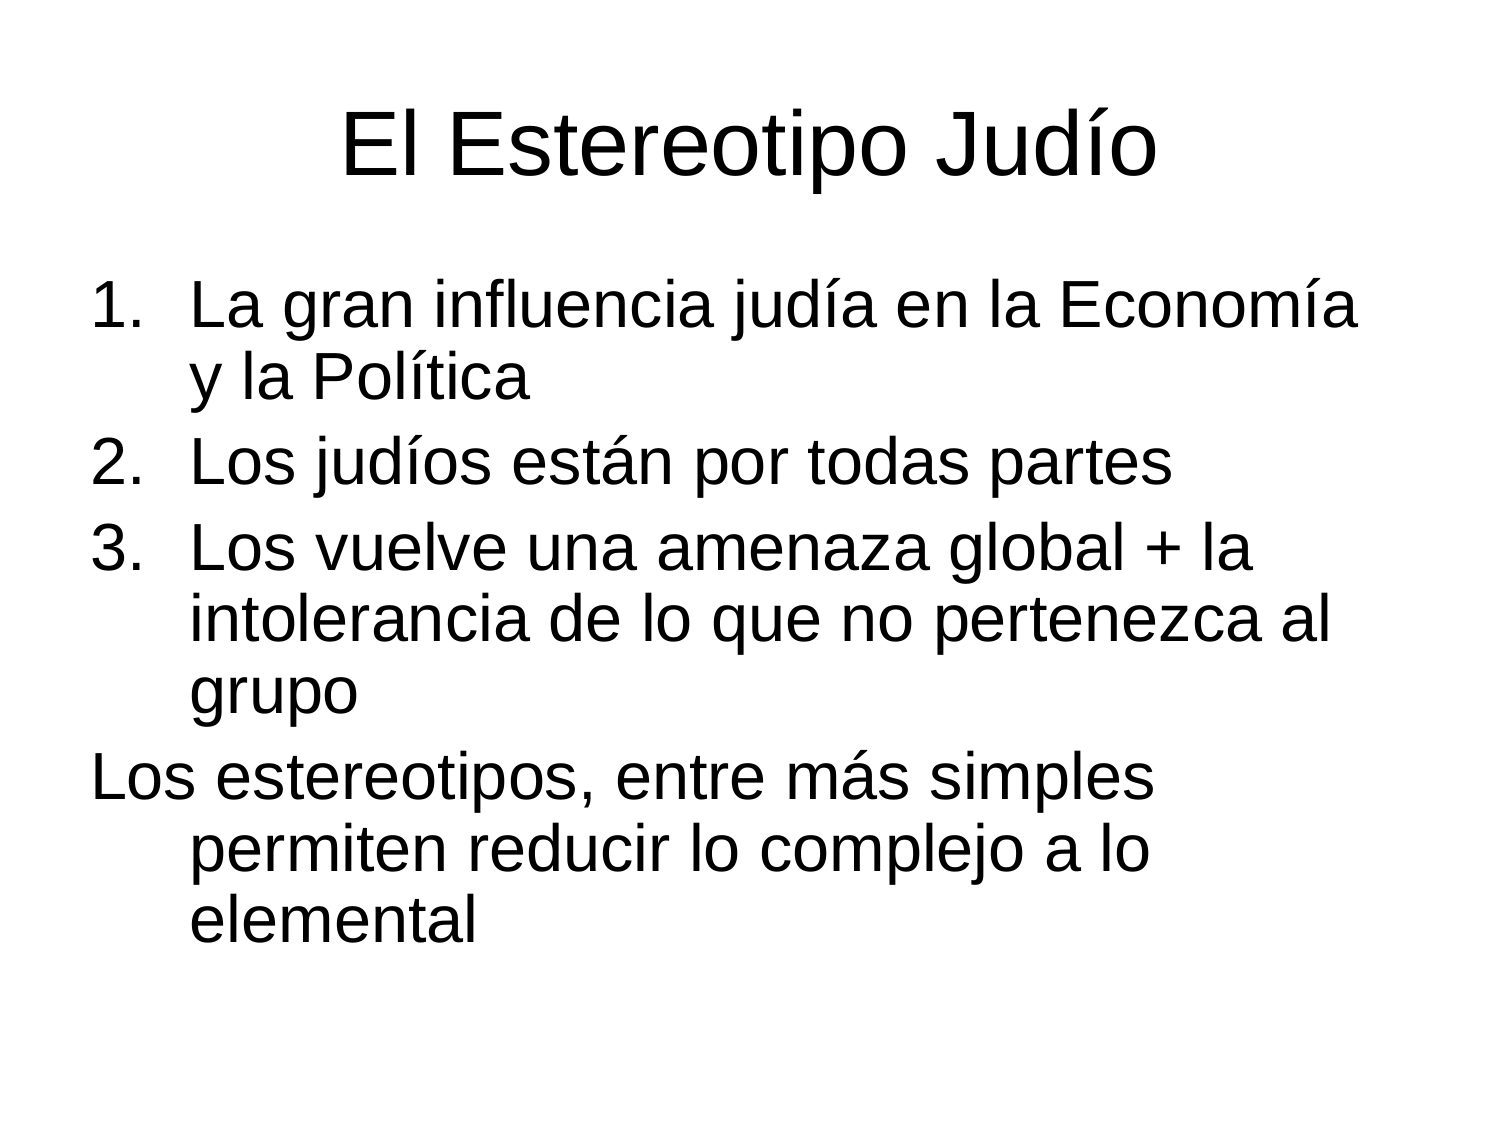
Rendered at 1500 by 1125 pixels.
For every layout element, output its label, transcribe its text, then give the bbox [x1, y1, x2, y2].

list La gran influencia judía en la Economía y la Política Los judíos están por todas partes Los vuelve una amenaza global + la intolerancia de lo que no pertenezca al grupo Los estereotipos, entre más simples permiten reducir lo complejo a lo elemental [74, 262, 1426, 1006]
title El Estereotipo Judío [74, 44, 1426, 233]
